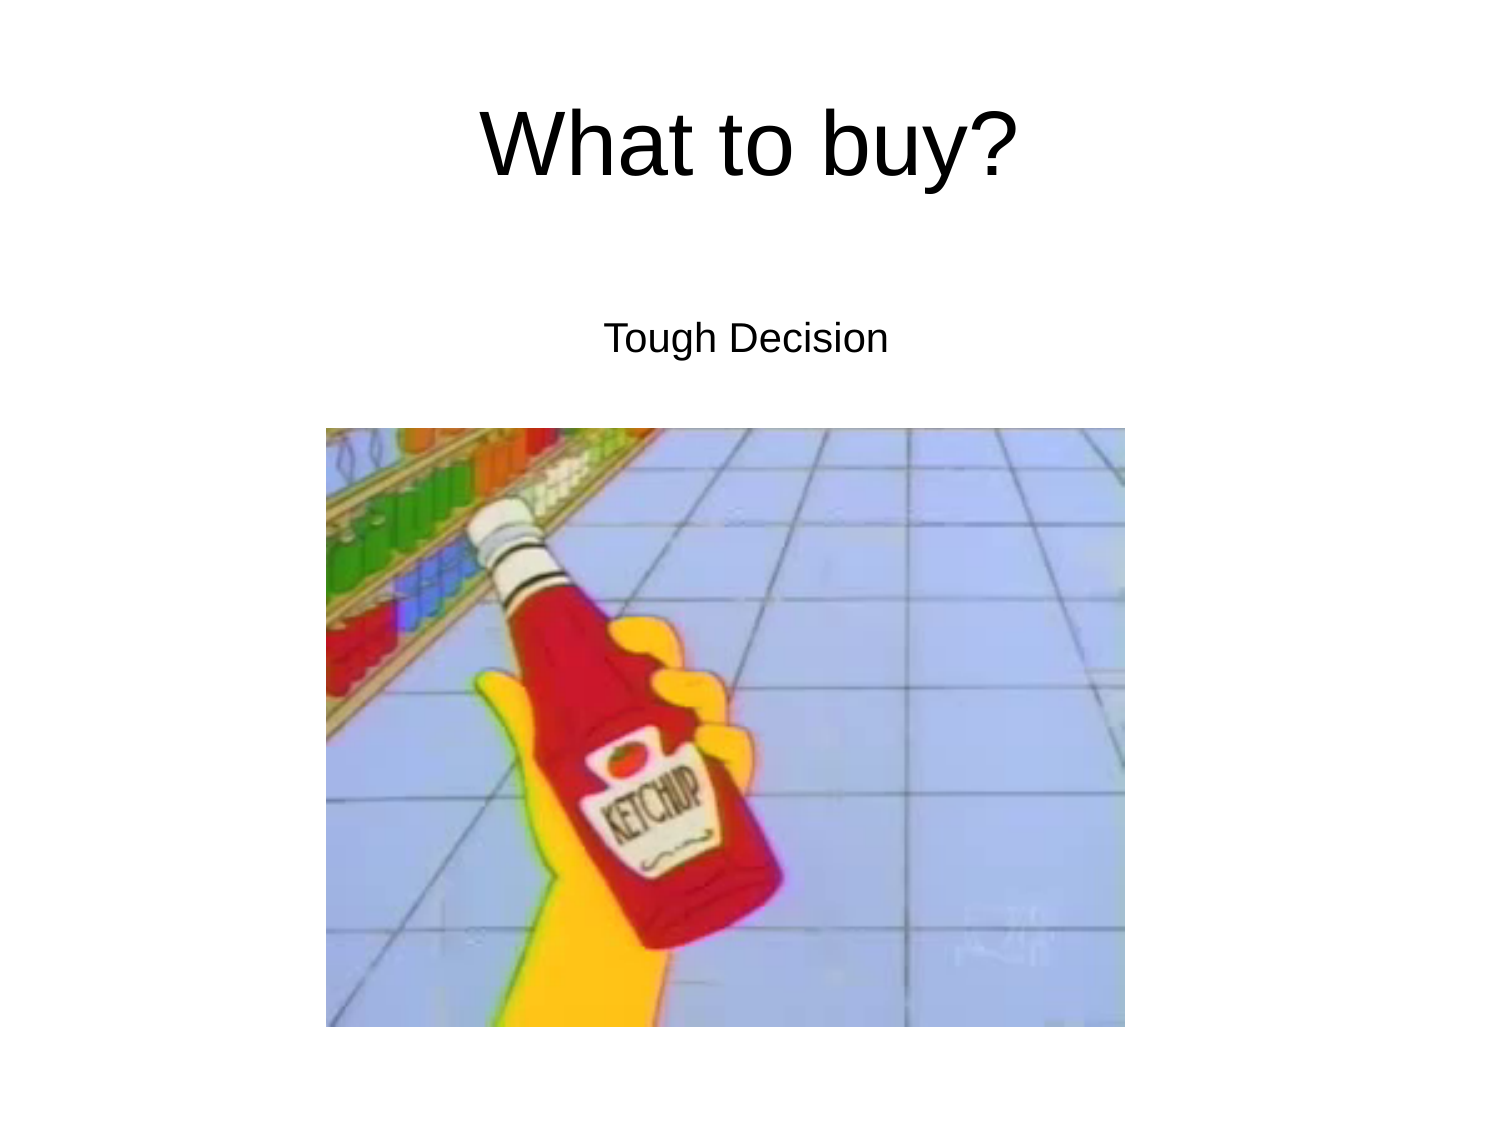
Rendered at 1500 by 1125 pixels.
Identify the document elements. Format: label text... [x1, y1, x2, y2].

title What to buy? [75, 45, 1425, 233]
text_box Tough Decision [528, 303, 964, 368]
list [325, 427, 1126, 1028]
